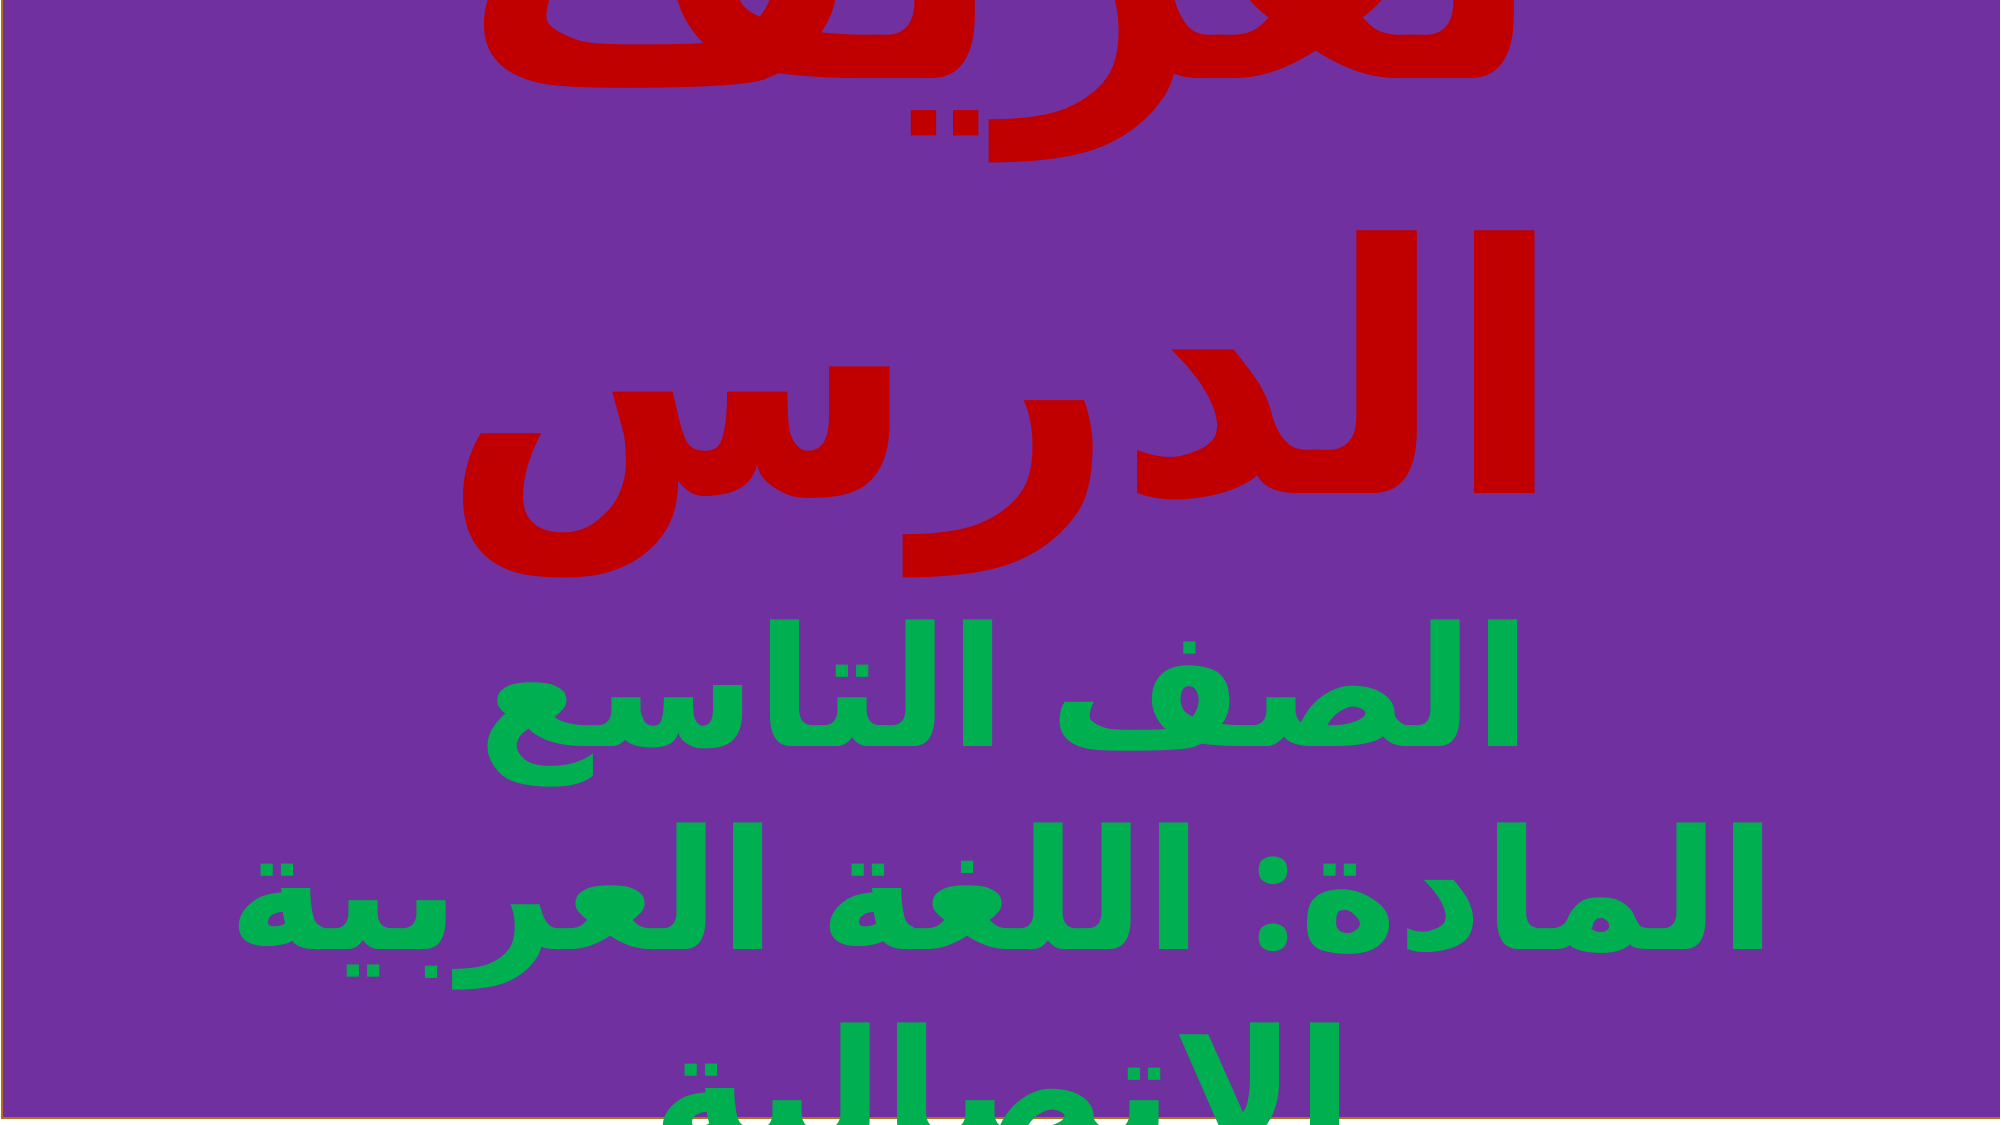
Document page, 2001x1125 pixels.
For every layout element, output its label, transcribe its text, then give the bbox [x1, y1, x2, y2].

text_box تعريف الدرس الصف التاسع المادة: اللغة العربية الاتصالية الوحدة الاولى [1, 0, 2000, 1119]
